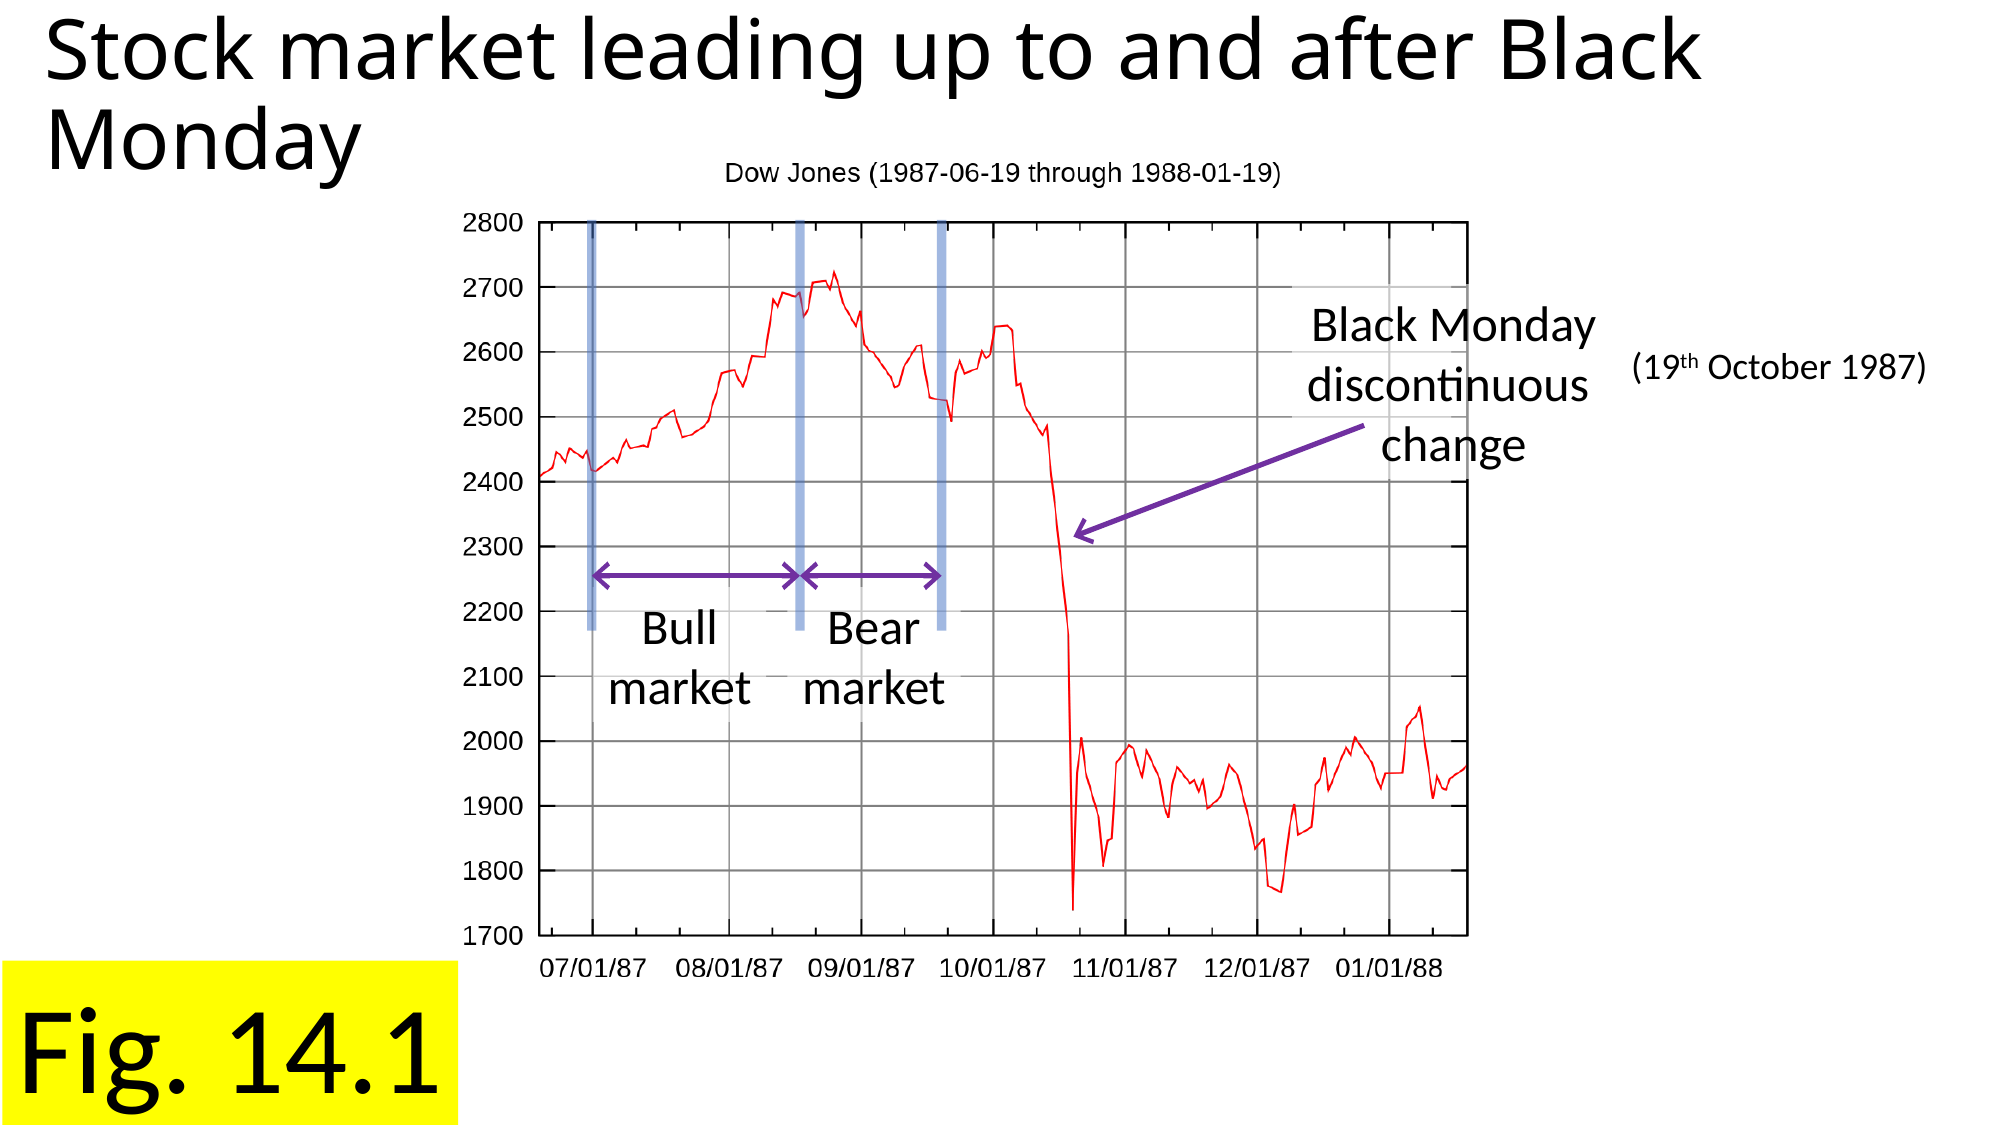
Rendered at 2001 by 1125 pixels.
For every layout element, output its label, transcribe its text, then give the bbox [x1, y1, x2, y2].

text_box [1073, 425, 1365, 537]
text_box Fig. 14.1 [2, 960, 459, 1125]
text_box Black Monday discontinuous change [1514, 285, 1616, 479]
picture [416, 123, 1514, 1002]
title Stock market leading up to and after Black Monday [29, 0, 1973, 285]
text_box (19th October 1987) [1616, 334, 1966, 395]
